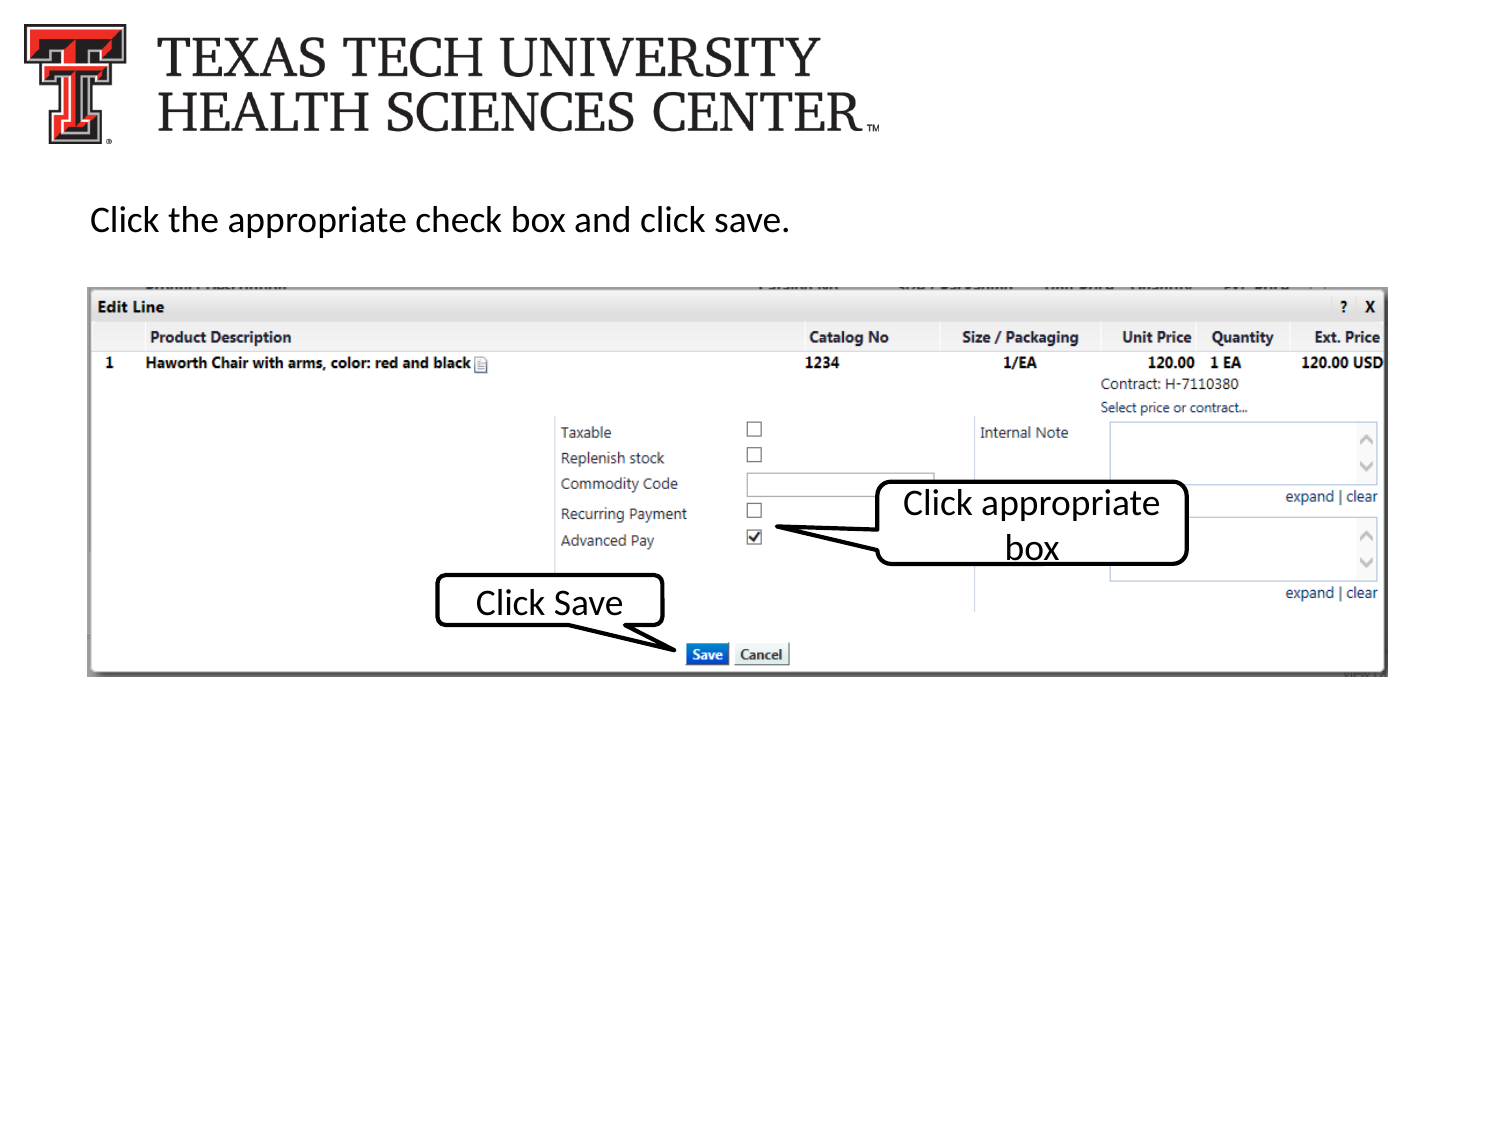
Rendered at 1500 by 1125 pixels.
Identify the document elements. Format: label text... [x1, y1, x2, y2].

picture [87, 287, 1388, 677]
list Click the appropriate check box and click save. [75, 187, 1425, 263]
picture [24, 24, 879, 144]
